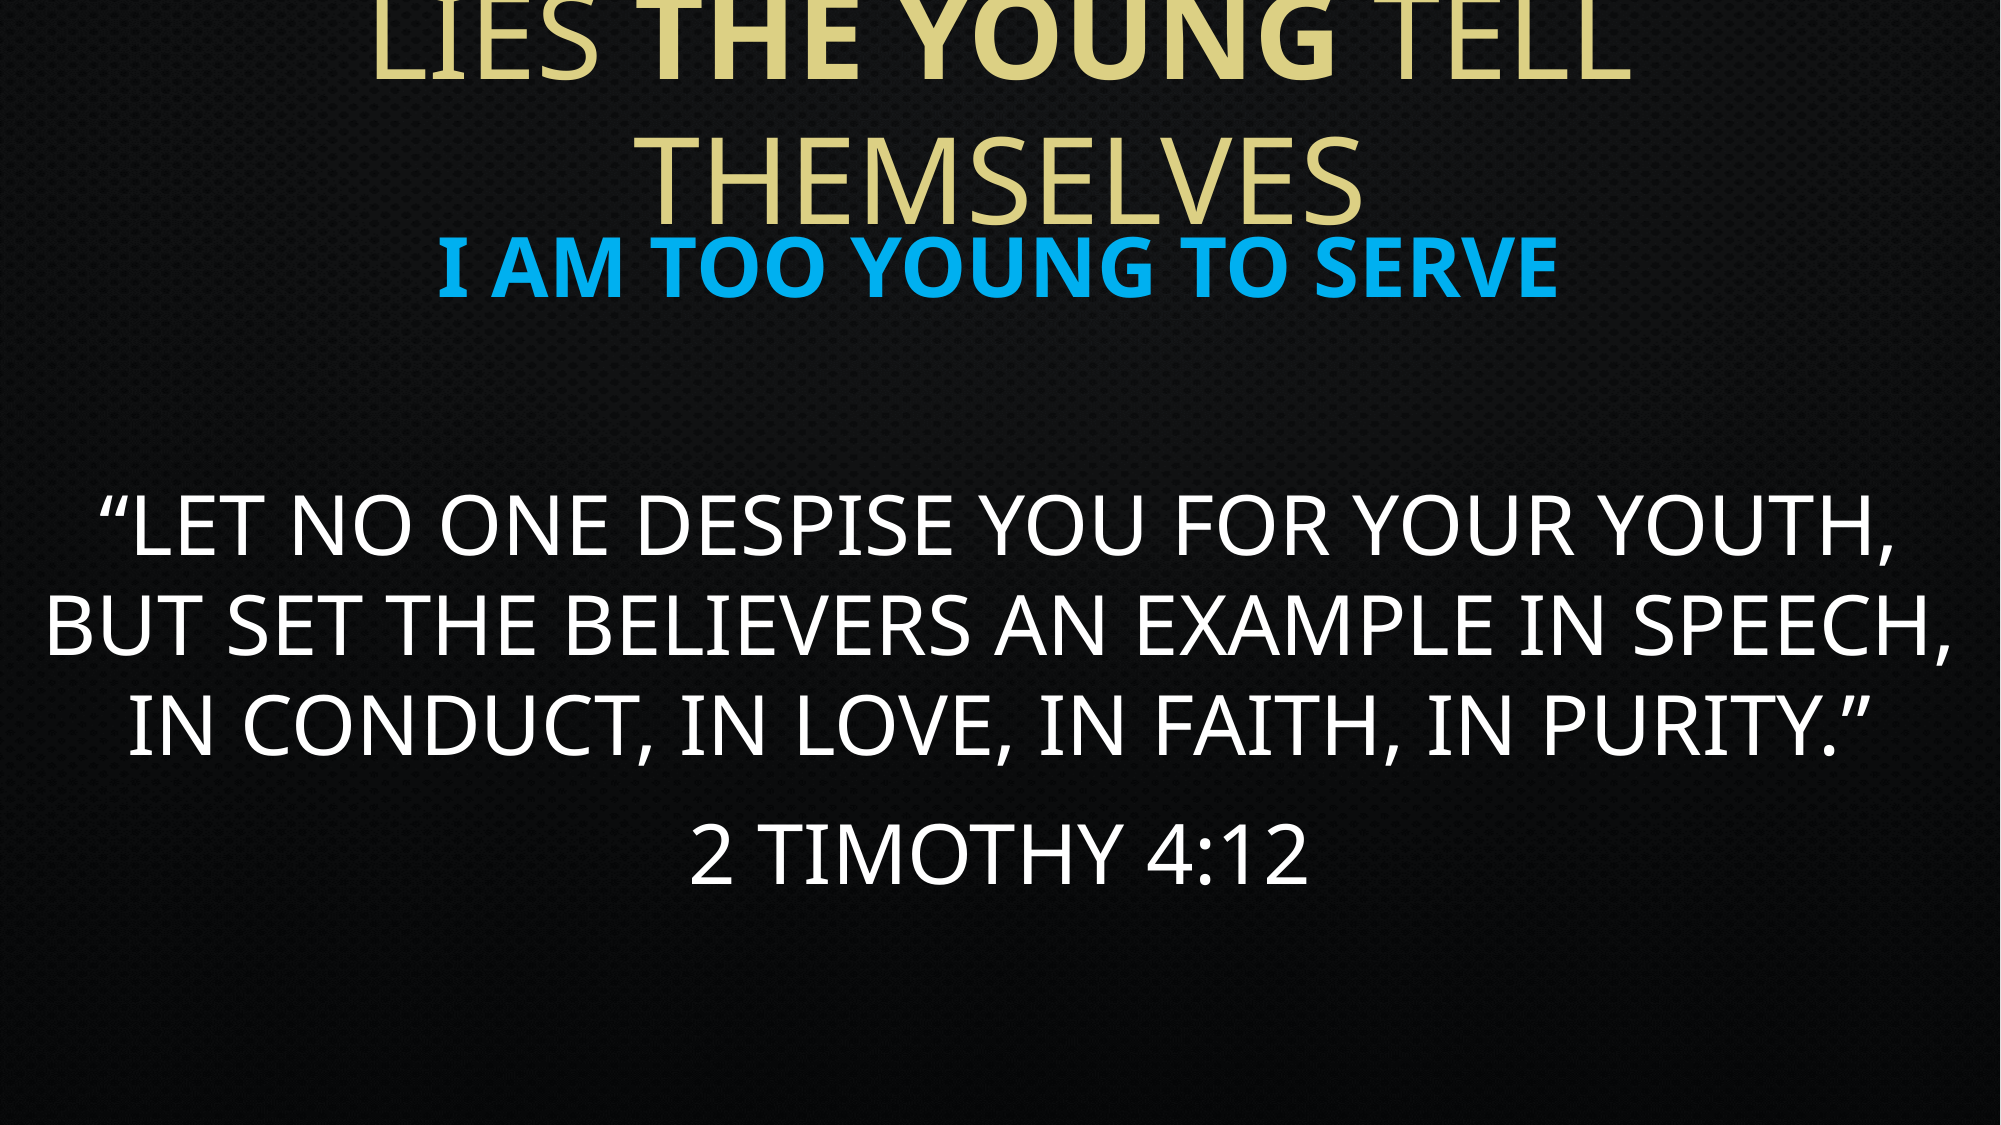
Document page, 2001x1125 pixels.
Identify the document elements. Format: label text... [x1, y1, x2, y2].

title Lies The Young tell themselves [0, 0, 2000, 206]
list I Am Too Young To Serve “Let no one despise you for your youth, but set the believers an example in speech, in conduct, in love, in faith, in purity.” 2 Timothy 4:12 [0, 206, 2000, 1125]
